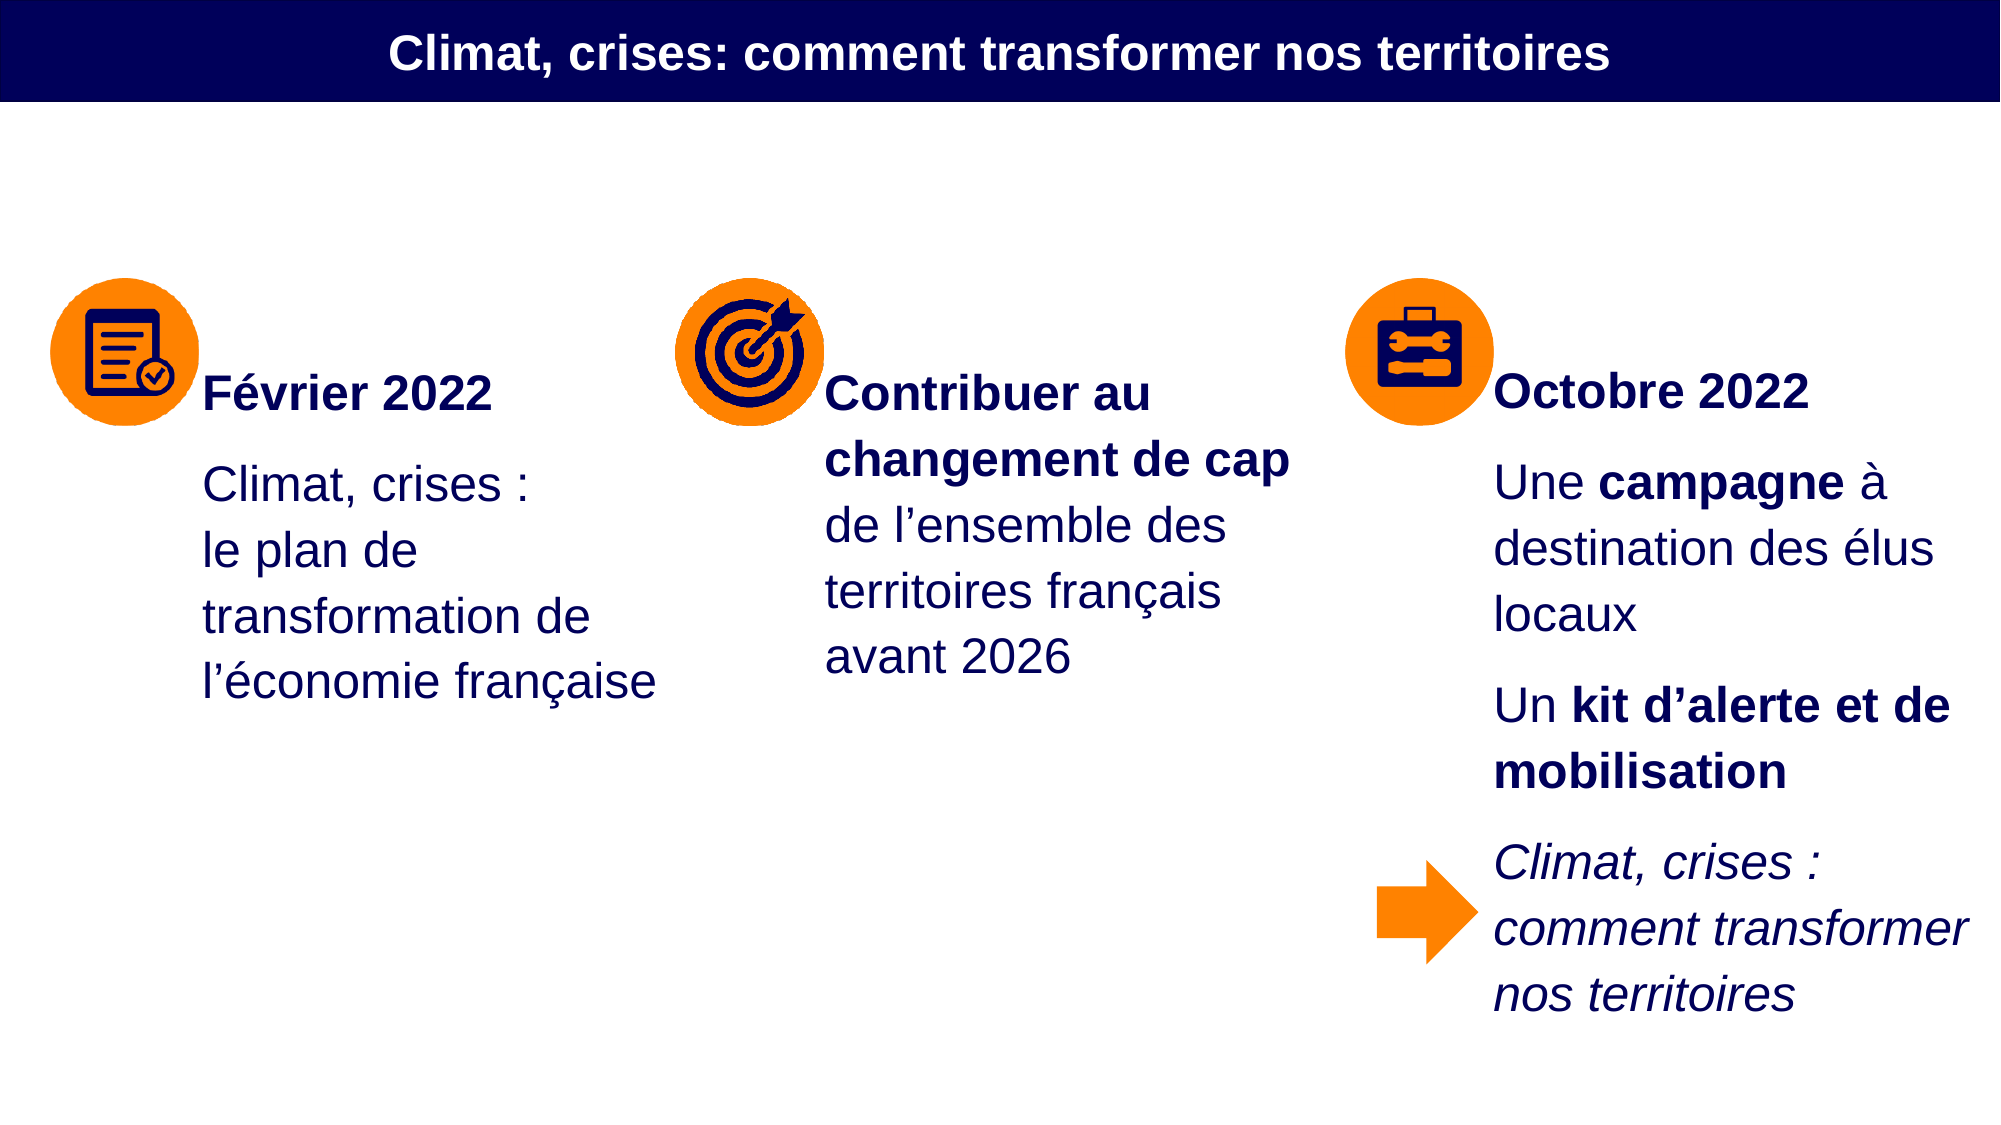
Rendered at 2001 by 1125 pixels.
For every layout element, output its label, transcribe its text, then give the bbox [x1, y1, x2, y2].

text_box Contribuer au changement de cap de l’ensemble des territoires français avant 2026 [824, 224, 1357, 904]
text_box Climat, crises: comment transformer nos territoires [0, 0, 2000, 102]
picture [675, 278, 824, 426]
picture [1345, 278, 1494, 426]
text_box Octobre 2022 Une campagne à destination des élus locaux Un kit d’alerte et de mobilisation Climat, crises : comment transformer nos territoires [1493, 223, 2000, 902]
text_box [1376, 860, 1479, 965]
picture [50, 278, 199, 426]
list Février 2022 Climat, crises : le plan de transformation de l’économie française [202, 224, 734, 904]
